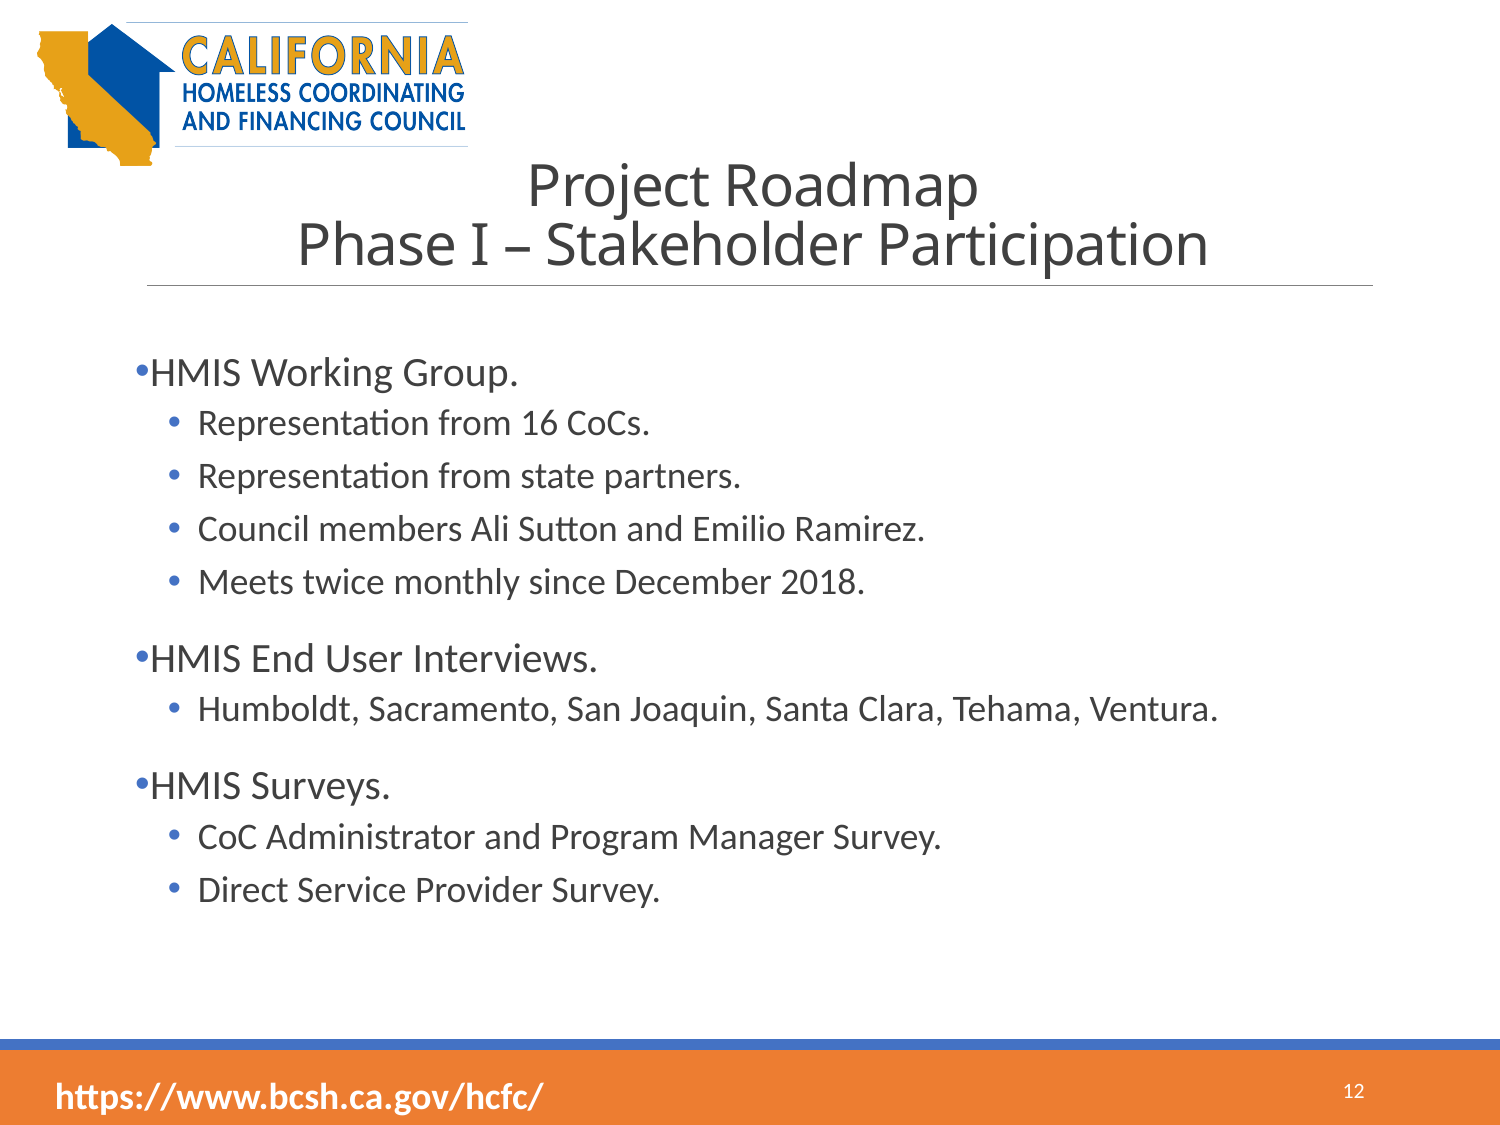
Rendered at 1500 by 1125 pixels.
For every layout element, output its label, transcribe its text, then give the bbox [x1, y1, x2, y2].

picture [36, 21, 469, 167]
slide_number 12 [1218, 1059, 1380, 1120]
title Project Roadmap Phase I – Stakeholder Participation [135, 47, 1373, 285]
list HMIS Working Group. Representation from 16 CoCs. Representation from state partners. Council members Ali Sutton and Emilio Ramirez. Meets twice monthly since December 2018. HMIS End User Interviews. Humboldt, Sacramento, San Joaquin, Santa Clara, Tehama, Ventura. HMIS Surveys. CoC Administrator and Program Manager Survey. Direct Service Provider Survey. [135, 342, 1373, 977]
text_box https://www.bcsh.ca.gov/hcfc/ [40, 1064, 559, 1125]
